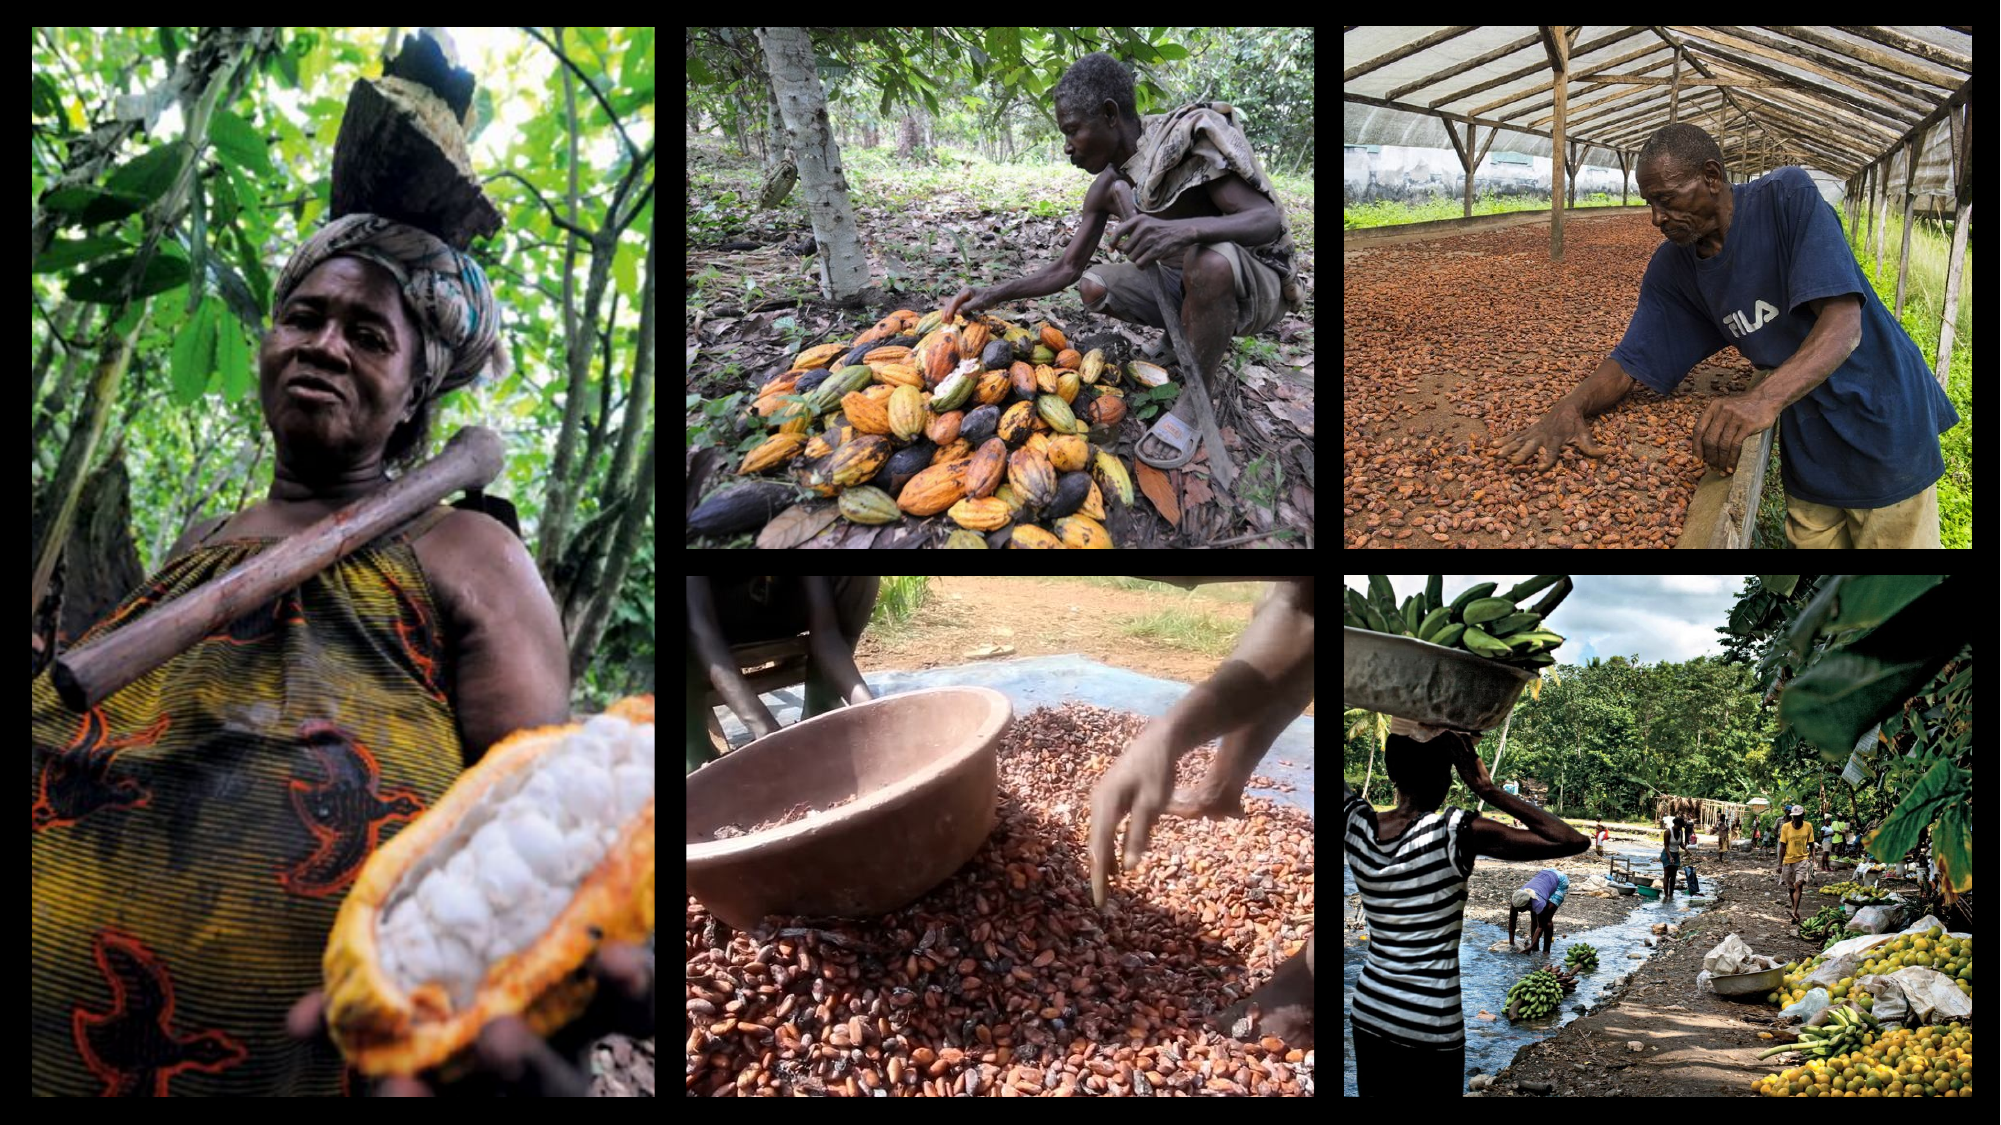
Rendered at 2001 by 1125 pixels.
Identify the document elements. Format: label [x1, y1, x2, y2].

picture [1344, 575, 1972, 1097]
picture [32, 27, 655, 1097]
picture [1344, 26, 1972, 549]
picture [686, 27, 1315, 549]
picture [686, 576, 1315, 1097]
